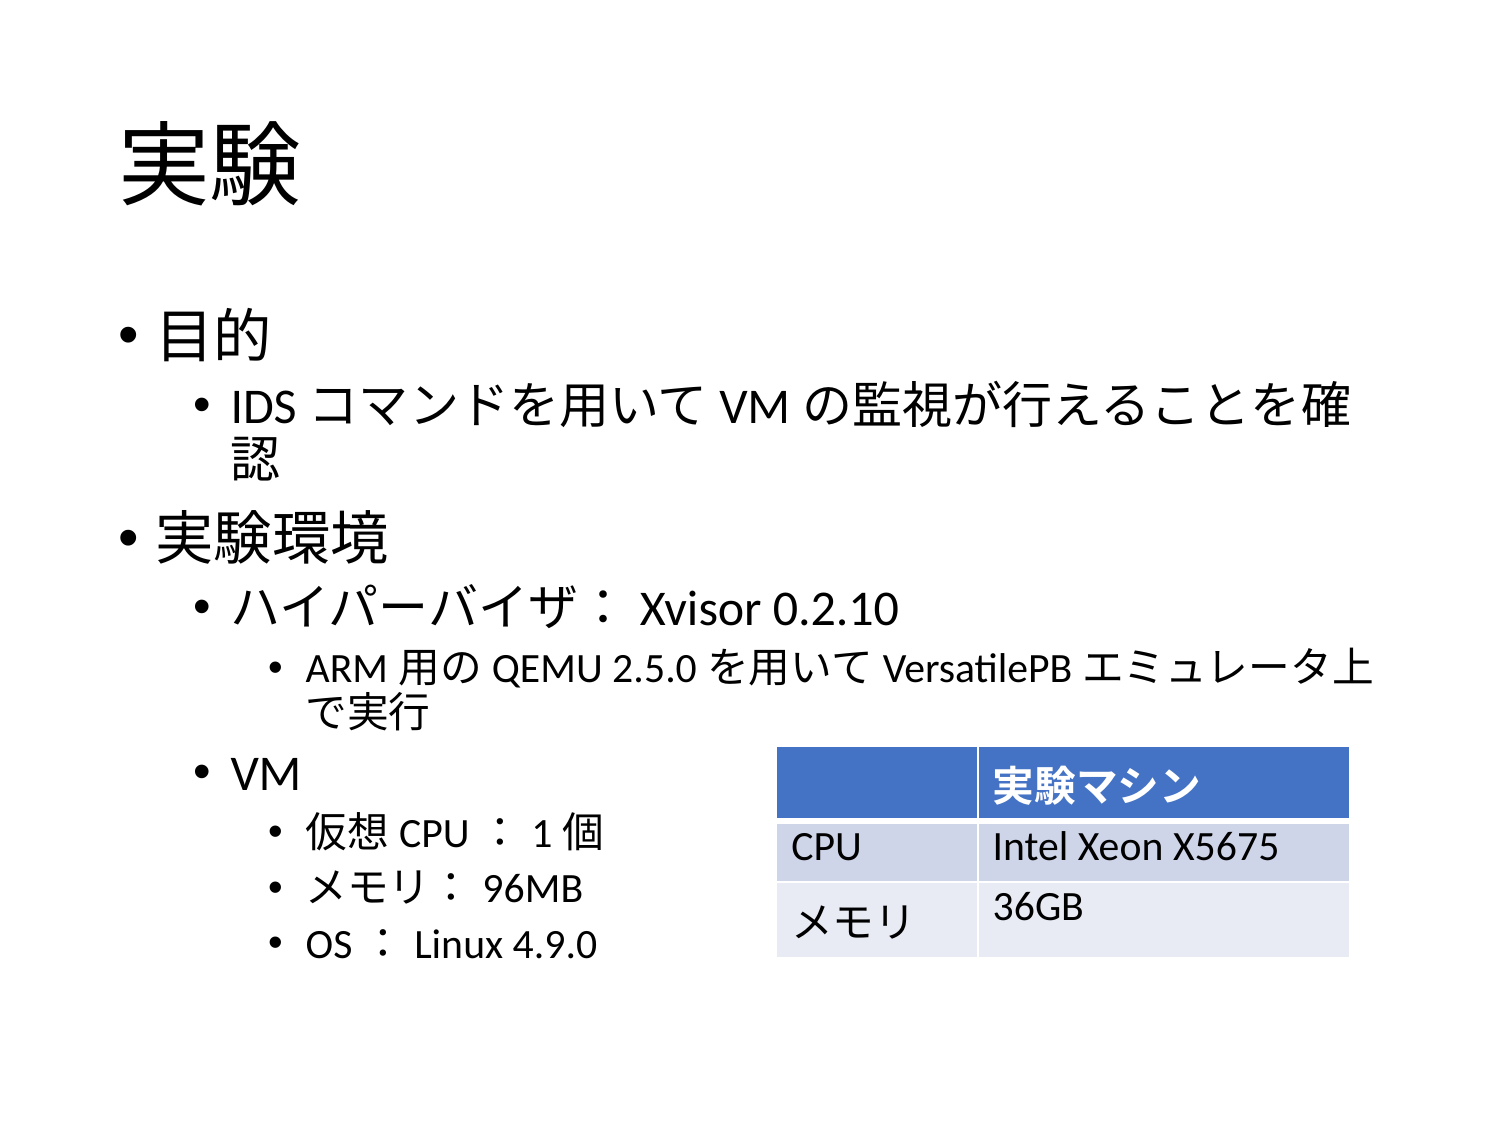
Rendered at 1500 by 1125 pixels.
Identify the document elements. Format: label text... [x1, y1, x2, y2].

table_header [777, 747, 977, 818]
table_header 実験マシン [979, 747, 1349, 818]
table_cell メモリ [777, 883, 977, 957]
table_cell CPU [777, 824, 977, 881]
list 目的 IDSコマンドを用いてVMの監視が行えることを確認 実験環境 ハイパーバイザ：Xvisor 0.2.10 ARM用のQEMU 2.5.0を用いてVersatilePBエミュレータ上で実行 VM 仮想CPU：1個 メモリ：96MB OS：Linux 4.9.0 [103, 299, 1397, 1014]
table_cell Intel Xeon X5675 [979, 824, 1349, 881]
title 実験 [103, 59, 1397, 278]
table_cell 36GB [979, 883, 1349, 957]
